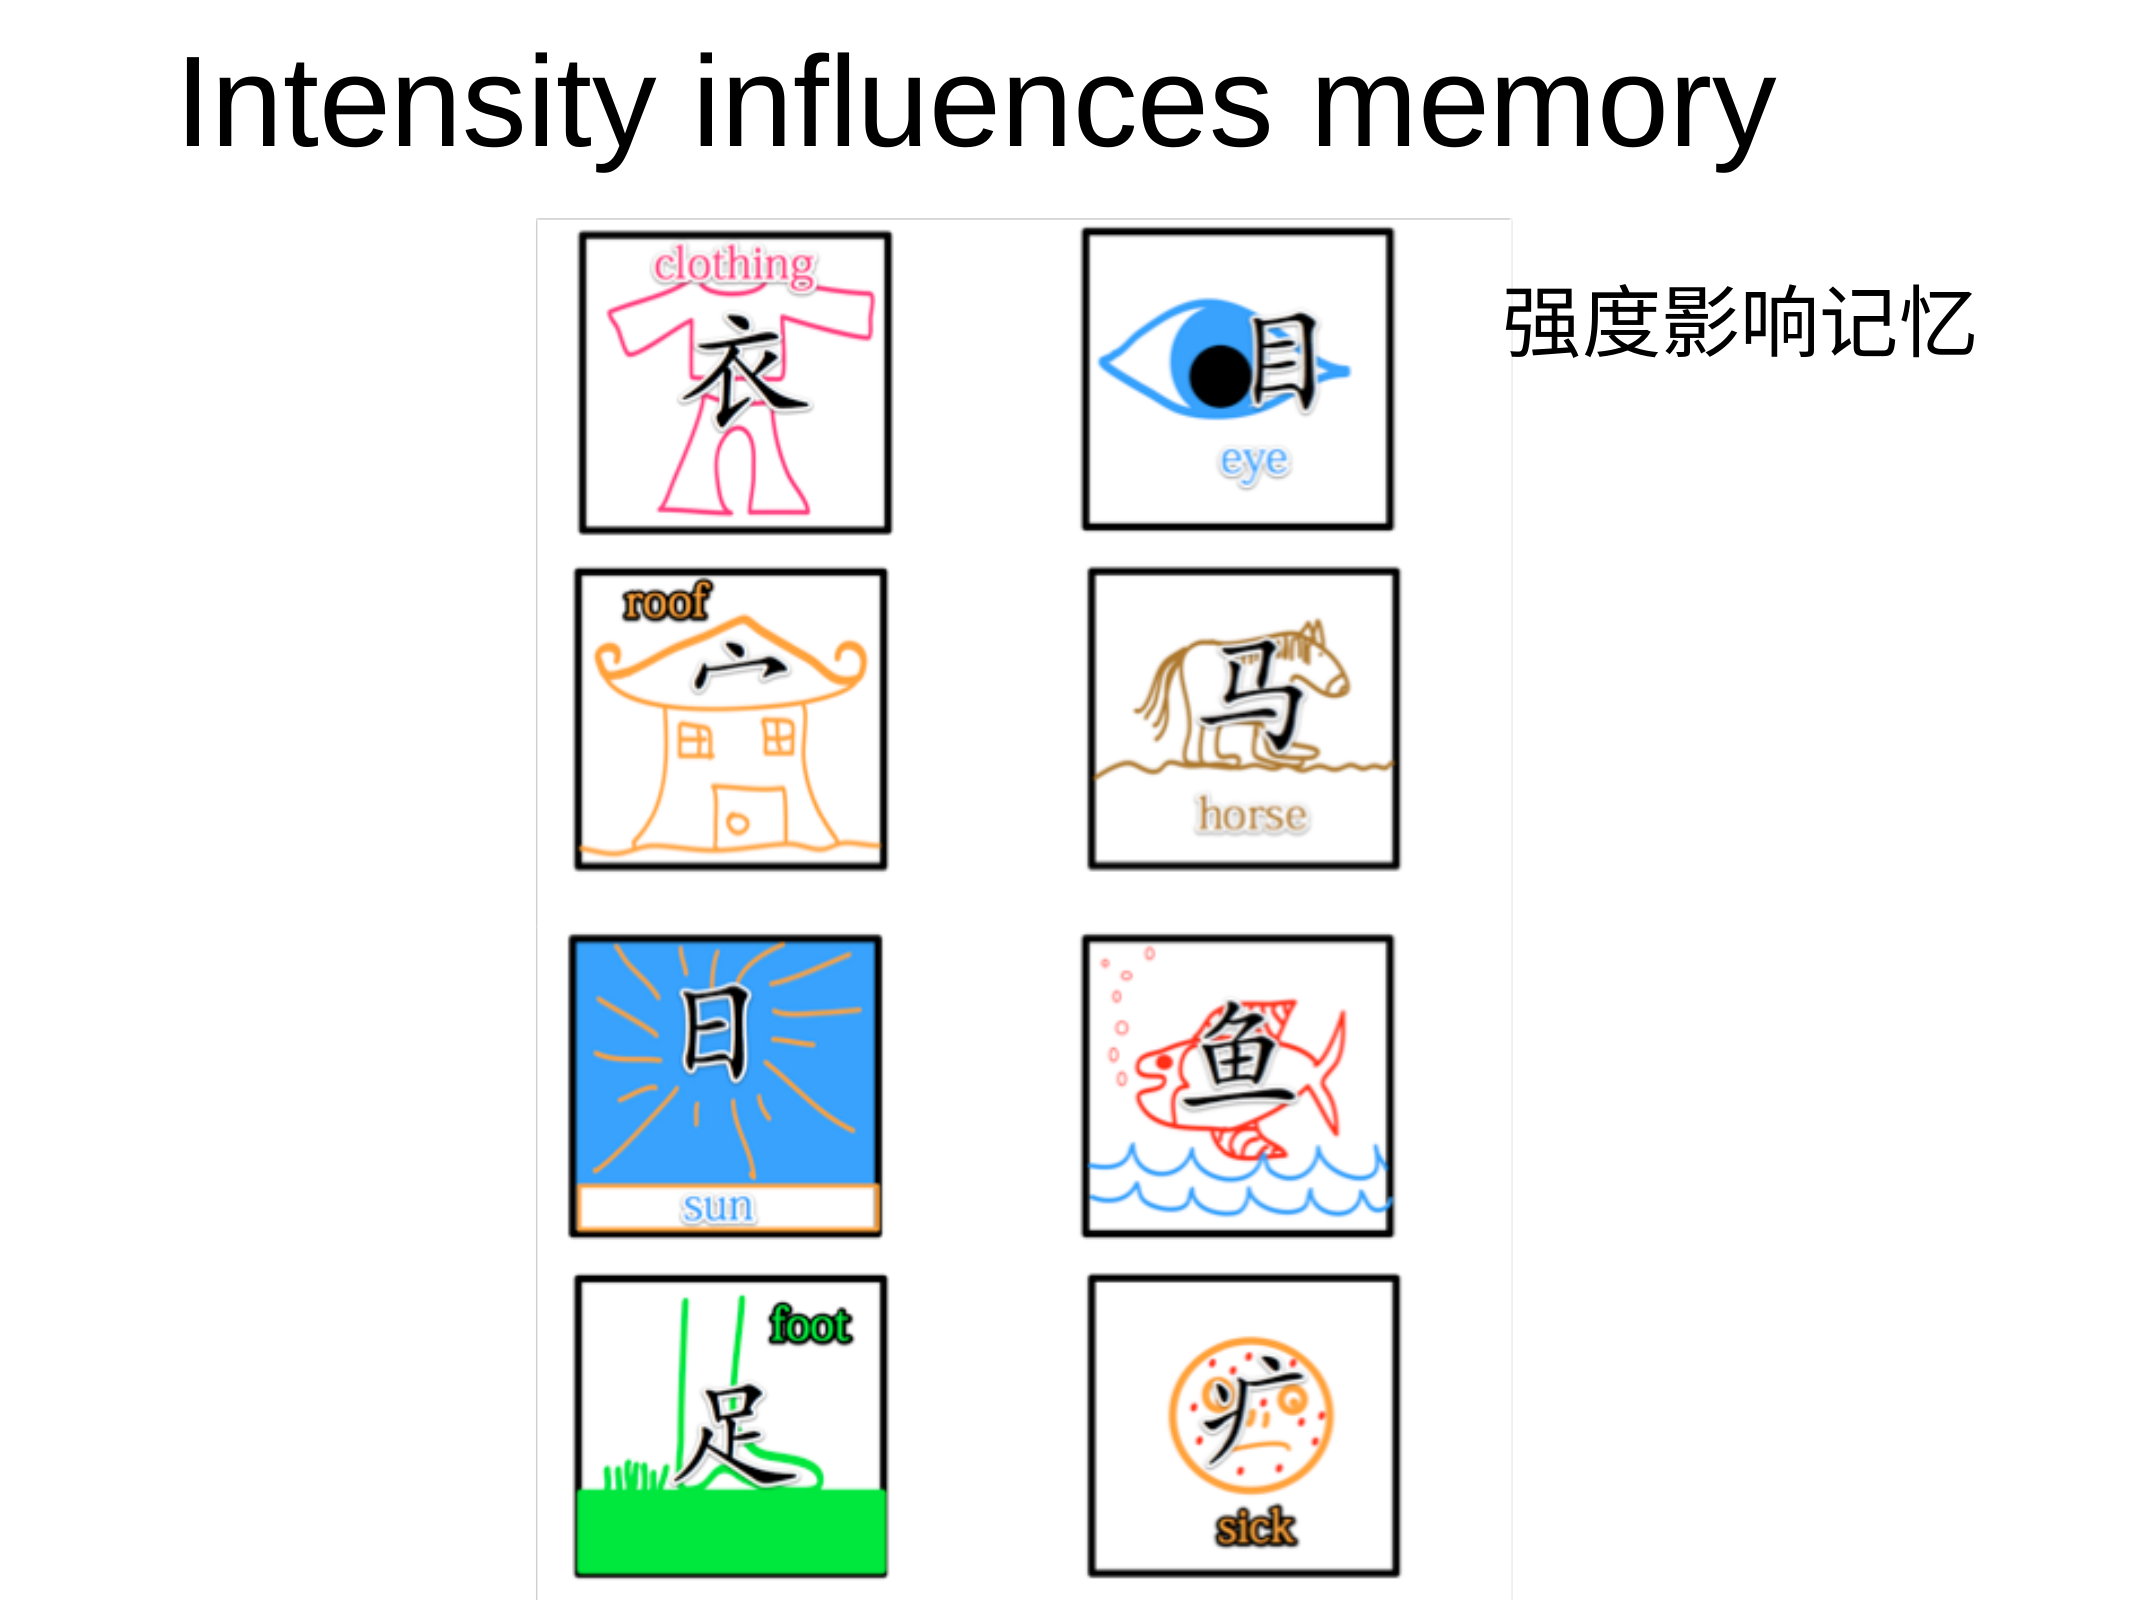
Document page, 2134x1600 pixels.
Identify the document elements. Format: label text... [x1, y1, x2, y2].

text_box 强度影响记忆 [1723, 260, 1991, 379]
text_box Intensity influences memory [0, 0, 2072, 282]
picture [334, 57, 1716, 1600]
